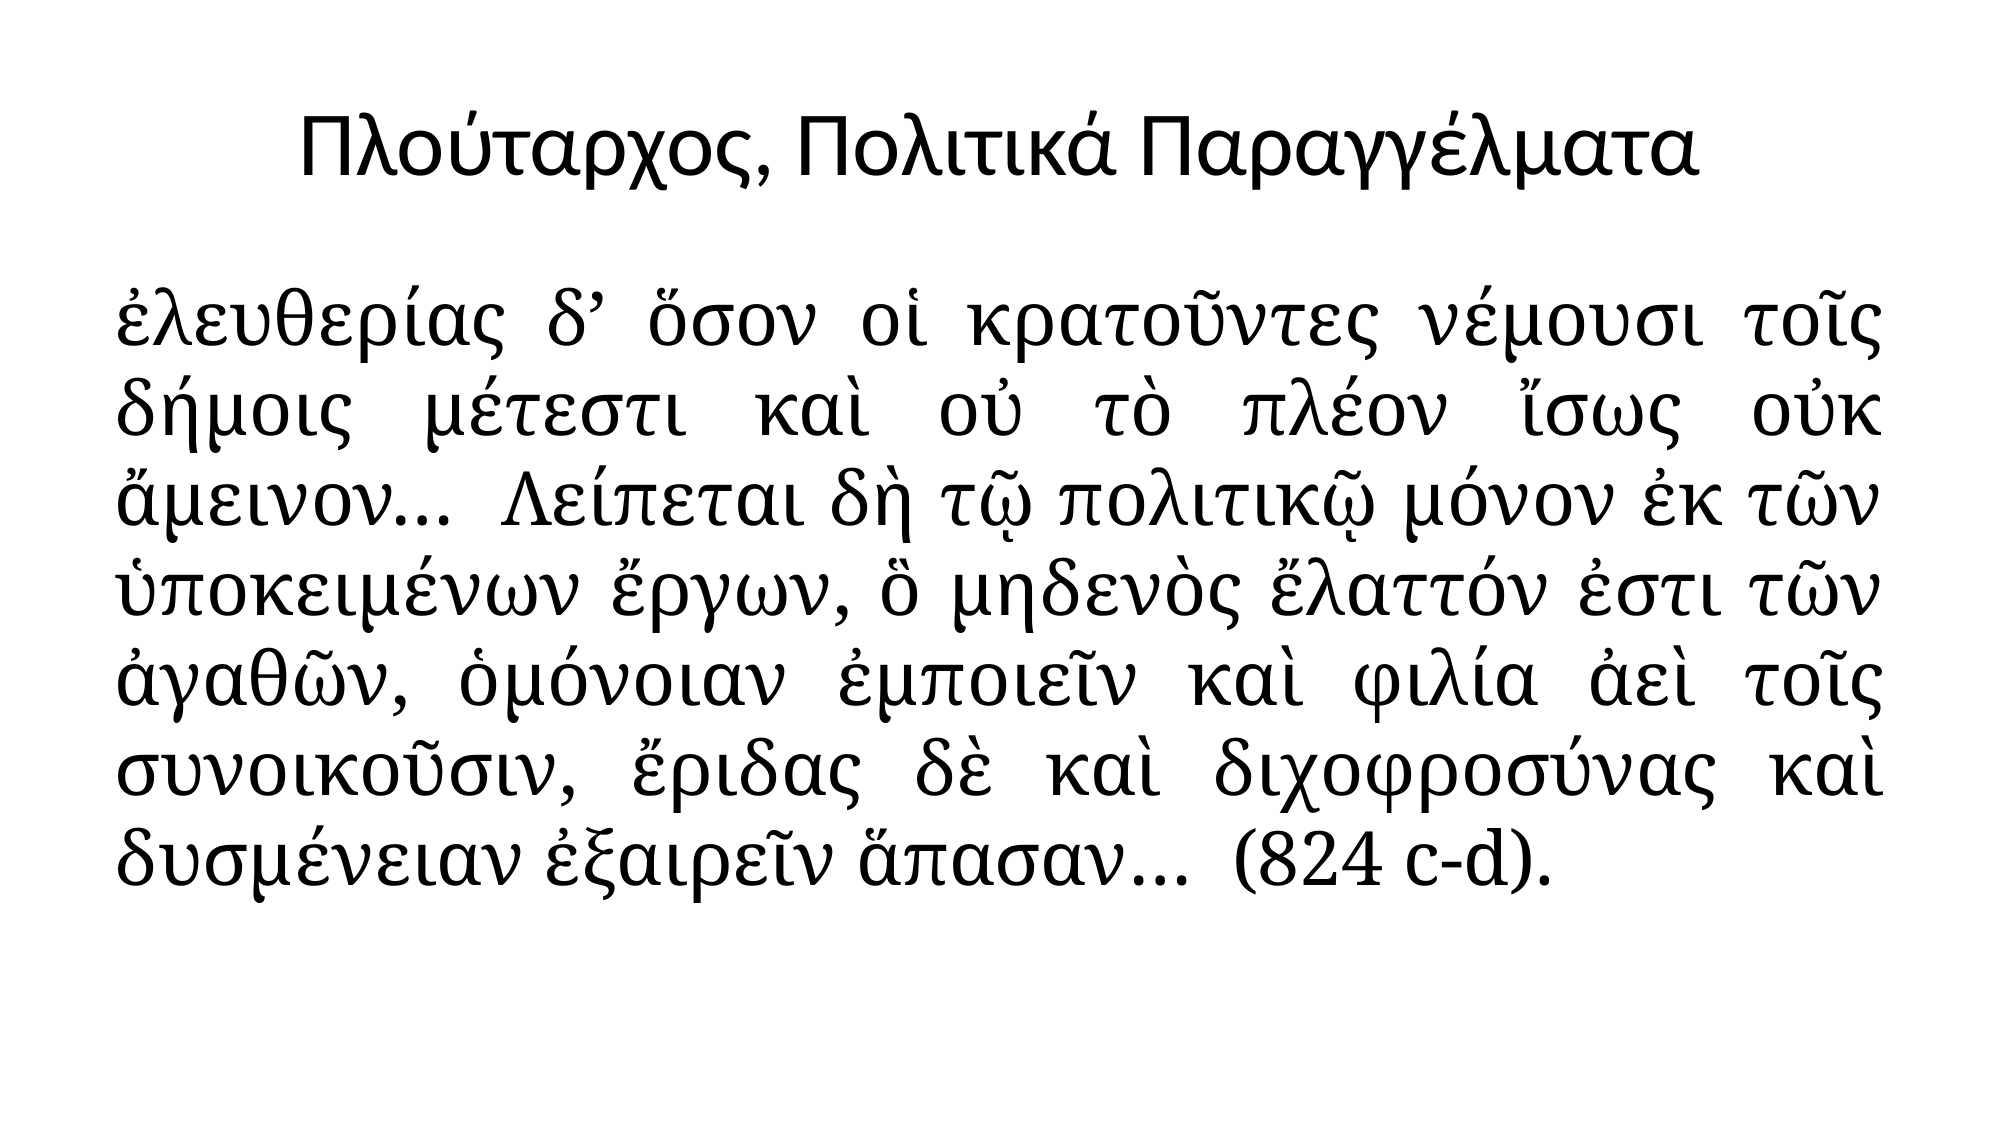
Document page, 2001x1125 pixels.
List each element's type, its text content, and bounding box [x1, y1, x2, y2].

list ἐλευθερίας δ’ ὅσον οἱ κρατοῦντες νέμουσι τοῖς δήμοις μέτεστι καὶ οὐ τὸ πλέον ἴσως οὐκ ἄμεινον… Λείπεται δὴ τῷ πολιτικῷ μόνον ἐκ τῶν ὑποκειμένων ἔργων, ὃ μηδενὸς ἔλαττόν ἐστι τῶν ἀγαθῶν, ὁμόνοιαν ἐμποιεῖν καὶ φιλία ἀεὶ τοῖς συνοικοῦσιν, ἔριδας δὲ καὶ διχοφροσύνας καὶ δυσμένειαν ἐξαιρεῖν ἅπασαν… (824 c-d). [99, 262, 1901, 1006]
title Πλούταρχος, Πολιτικά Παραγγέλματα [99, 44, 1901, 233]
